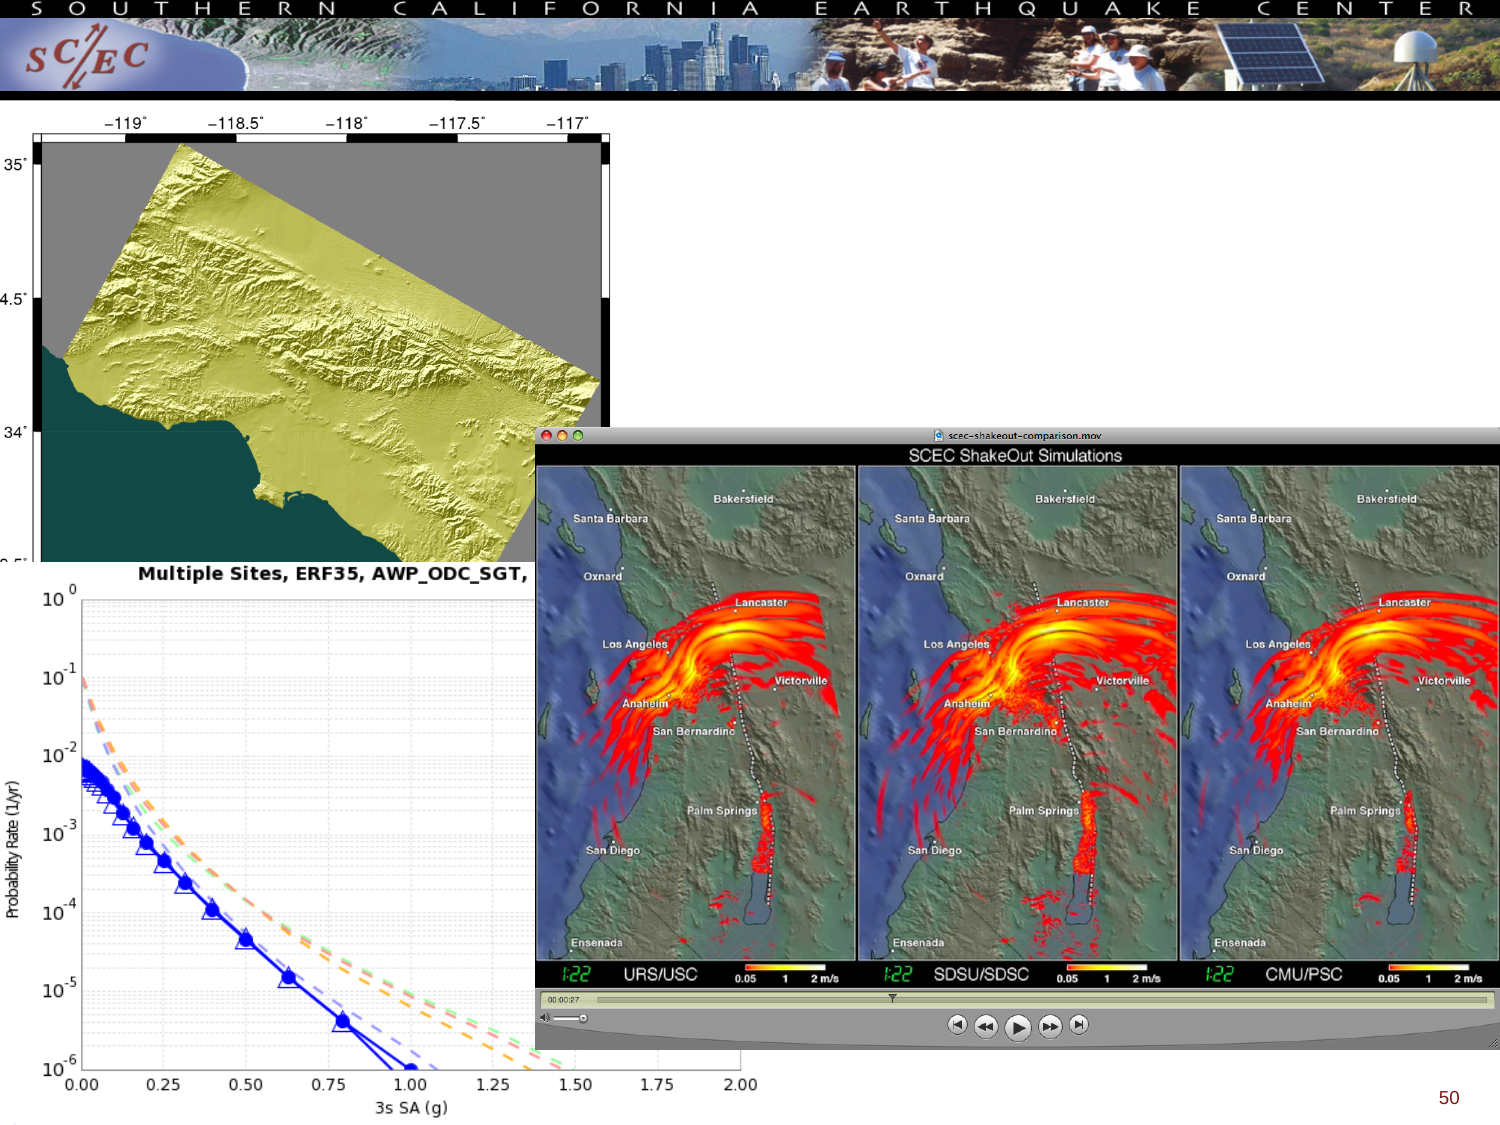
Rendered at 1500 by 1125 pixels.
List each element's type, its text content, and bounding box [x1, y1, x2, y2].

slide_number 50 [1312, 1078, 1476, 1117]
picture [0, 0, 1500, 1125]
